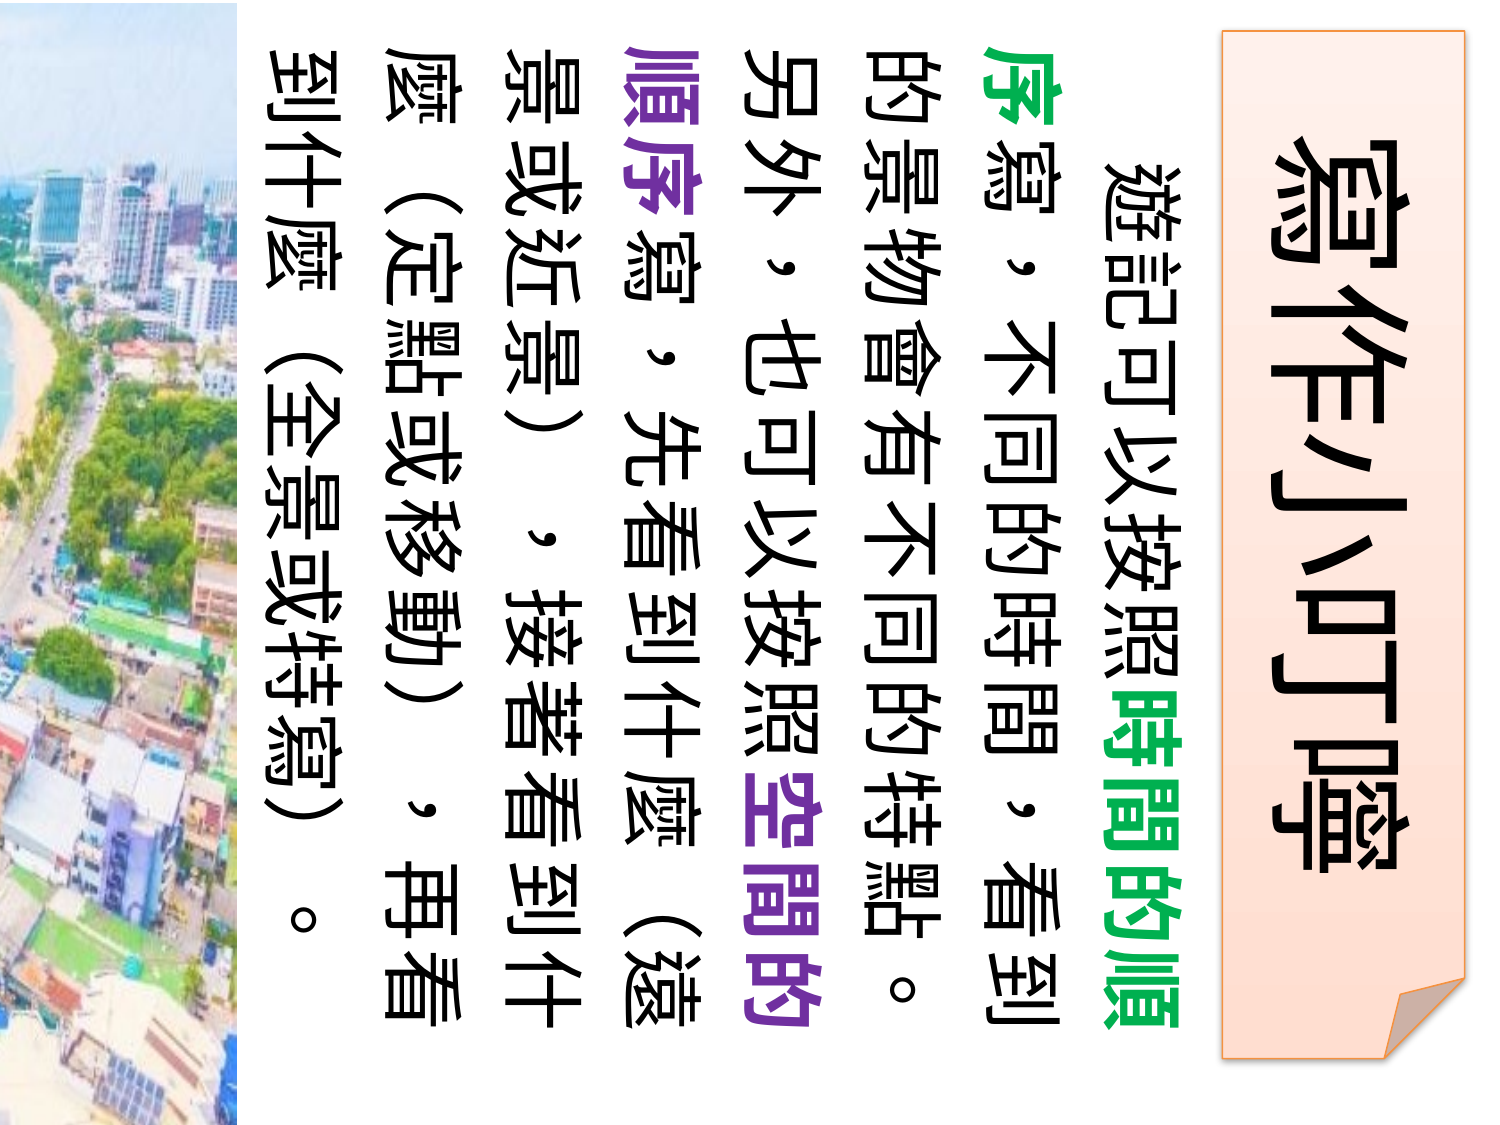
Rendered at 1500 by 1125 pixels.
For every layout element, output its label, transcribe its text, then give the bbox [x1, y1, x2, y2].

text_box 寫作小叮嚀 [1221, 30, 1466, 1060]
picture [0, 3, 237, 1125]
text_box 遊記可以按照時間的順序寫，不同的時間，看到的景物會有不同的特點。另外，也可以按照空間的順序寫，先看到什麼（遠景或近景），接著看到什麼（定點或移動），再看到什麼（全景或特寫）。 [240, 30, 1220, 1047]
